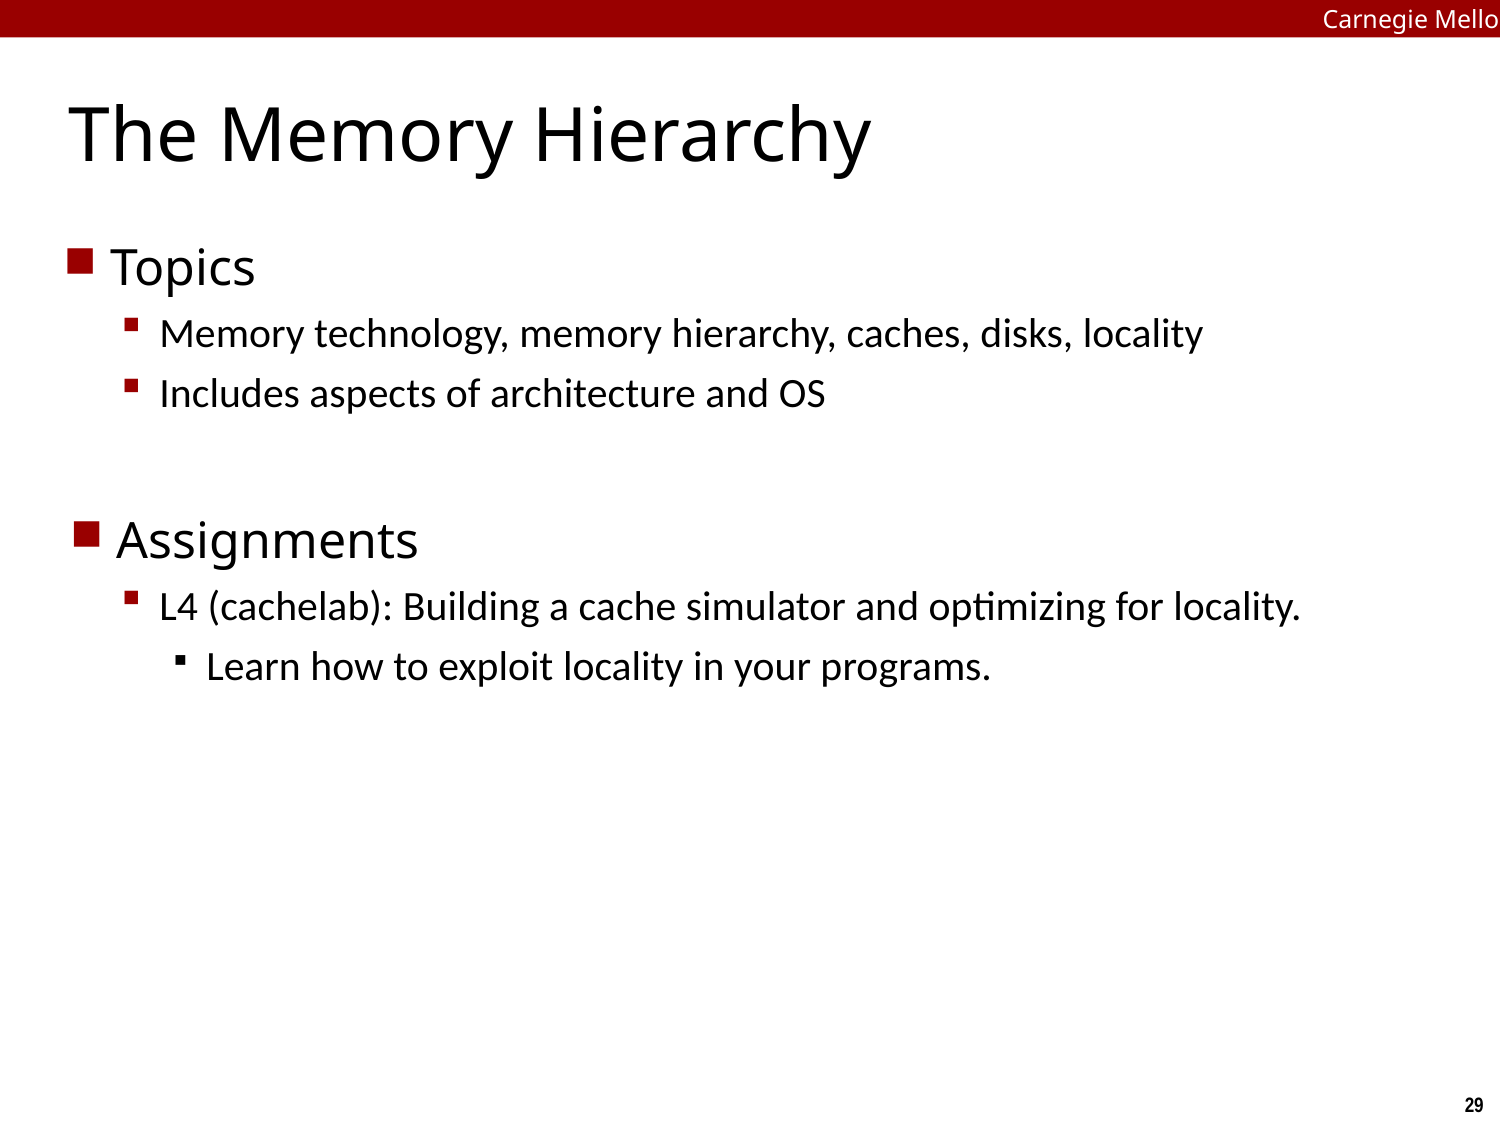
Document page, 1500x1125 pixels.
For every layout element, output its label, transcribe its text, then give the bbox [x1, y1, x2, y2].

text_box [0, 0, 1500, 38]
title The Memory Hierarchy [62, 41, 1438, 222]
text_box Carnegie Mellon [1322, 3, 1500, 33]
list Topics Memory technology, memory hierarchy, caches, disks, locality Includes aspects of architecture and OS Assignments L4 (cachelab): Building a cache simulator and optimizing for locality. Learn how to exploit locality in your programs. [62, 228, 1438, 1122]
